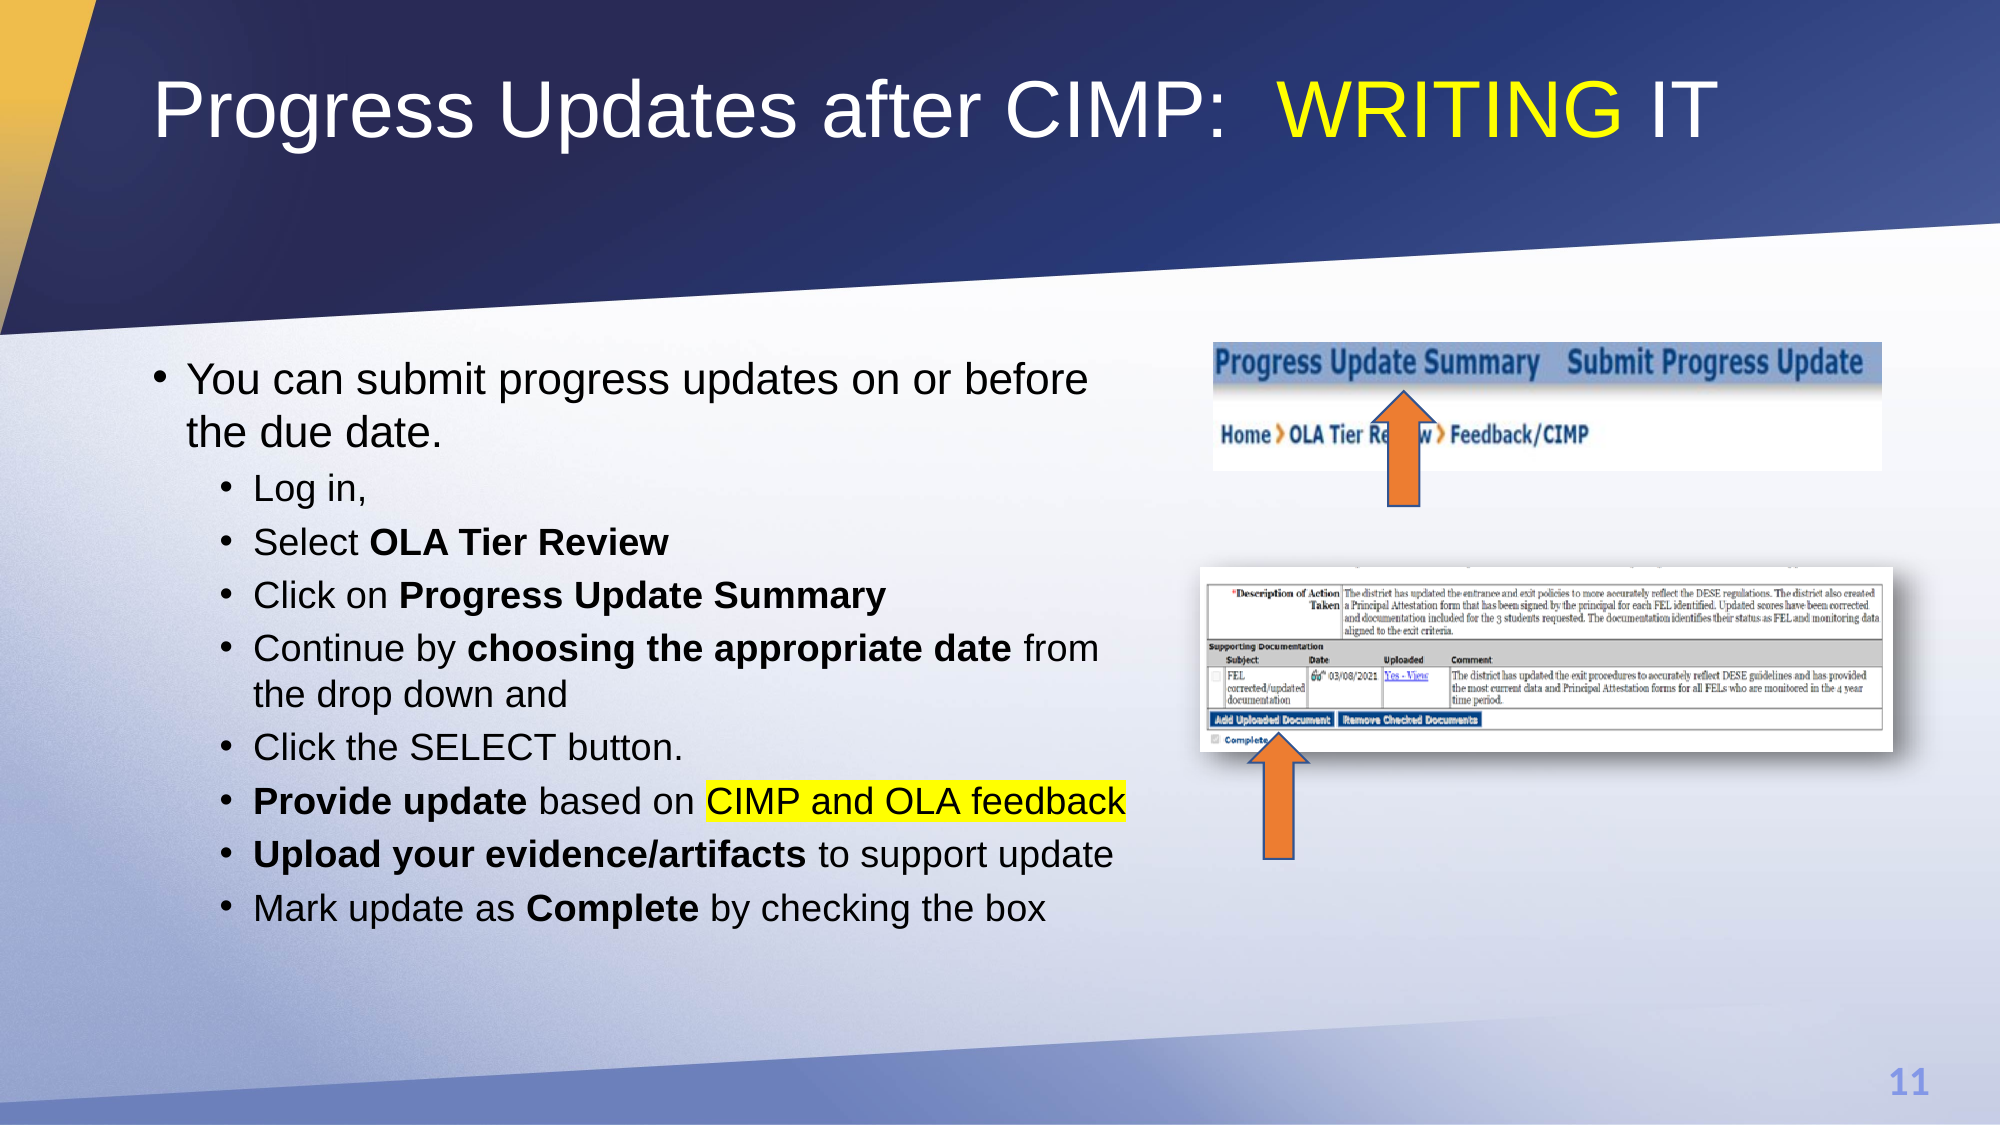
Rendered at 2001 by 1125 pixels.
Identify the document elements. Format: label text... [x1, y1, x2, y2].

text_box [1387, 471, 1421, 508]
list You can submit progress updates on or before the due date. Log in, Select OLA Tier Review Click on Progress Update Summary Continue by choosing the appropriate date from the drop down and Click the SELECT button. Provide update based on CIMP and OLA feedback Upload your evidence/artifacts to support update Mark update as Complete by checking the box [137, 342, 1157, 1008]
title Progress Updates after CIMP: WRITING IT [137, 59, 1863, 231]
picture [0, 0, 2000, 1125]
text_box [1262, 789, 1295, 860]
